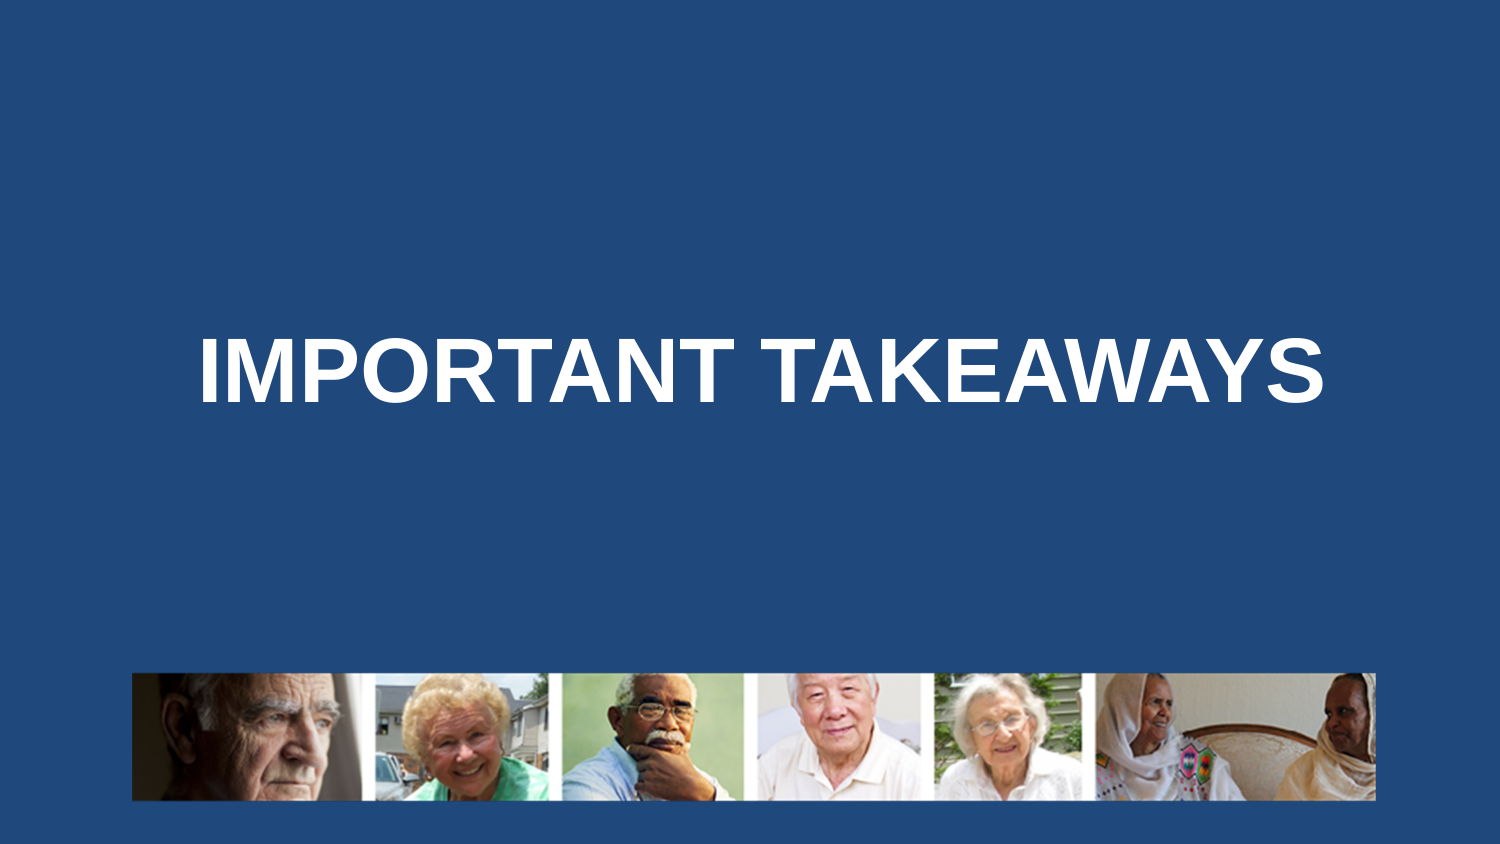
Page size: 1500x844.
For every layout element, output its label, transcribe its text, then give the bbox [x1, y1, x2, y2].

picture [132, 409, 1376, 844]
title IMPORTANT TAKEAWAYS [87, 209, 1438, 523]
